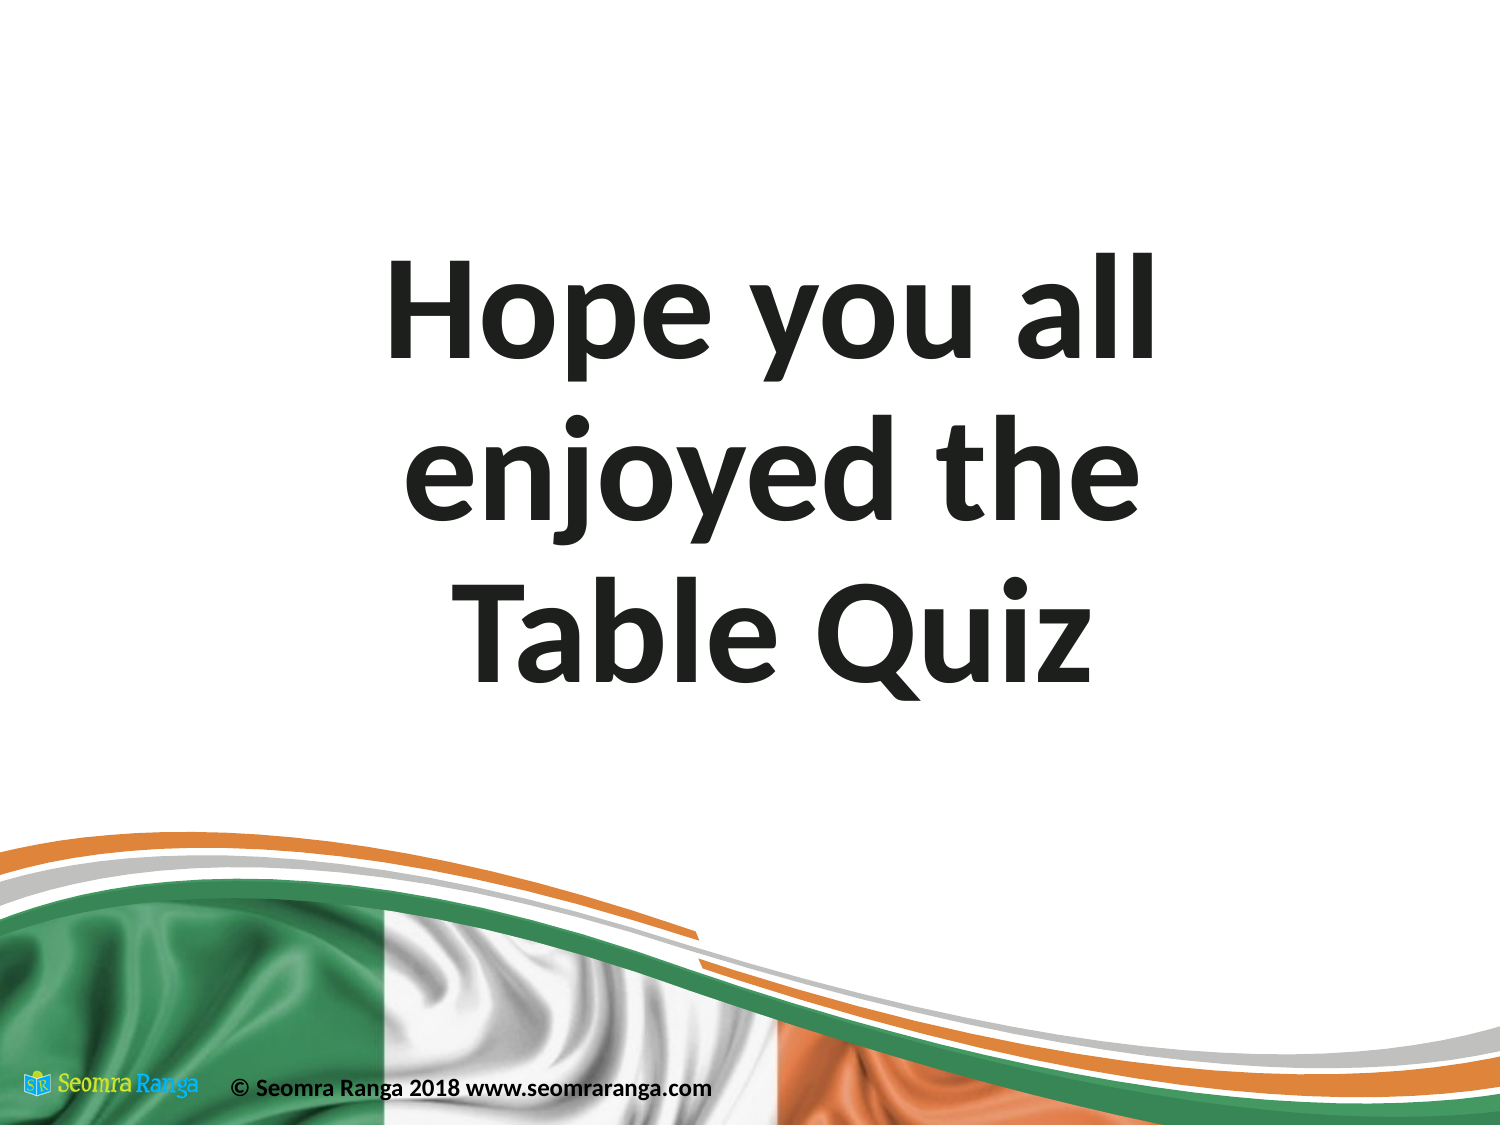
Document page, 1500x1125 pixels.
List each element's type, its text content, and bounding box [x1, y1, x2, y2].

list Hope you all enjoyed the Table Quiz [317, 221, 1228, 765]
text_box © Seomra Ranga 2018 www.seomraranga.com [205, 1063, 755, 1109]
picture [0, 898, 1164, 1125]
